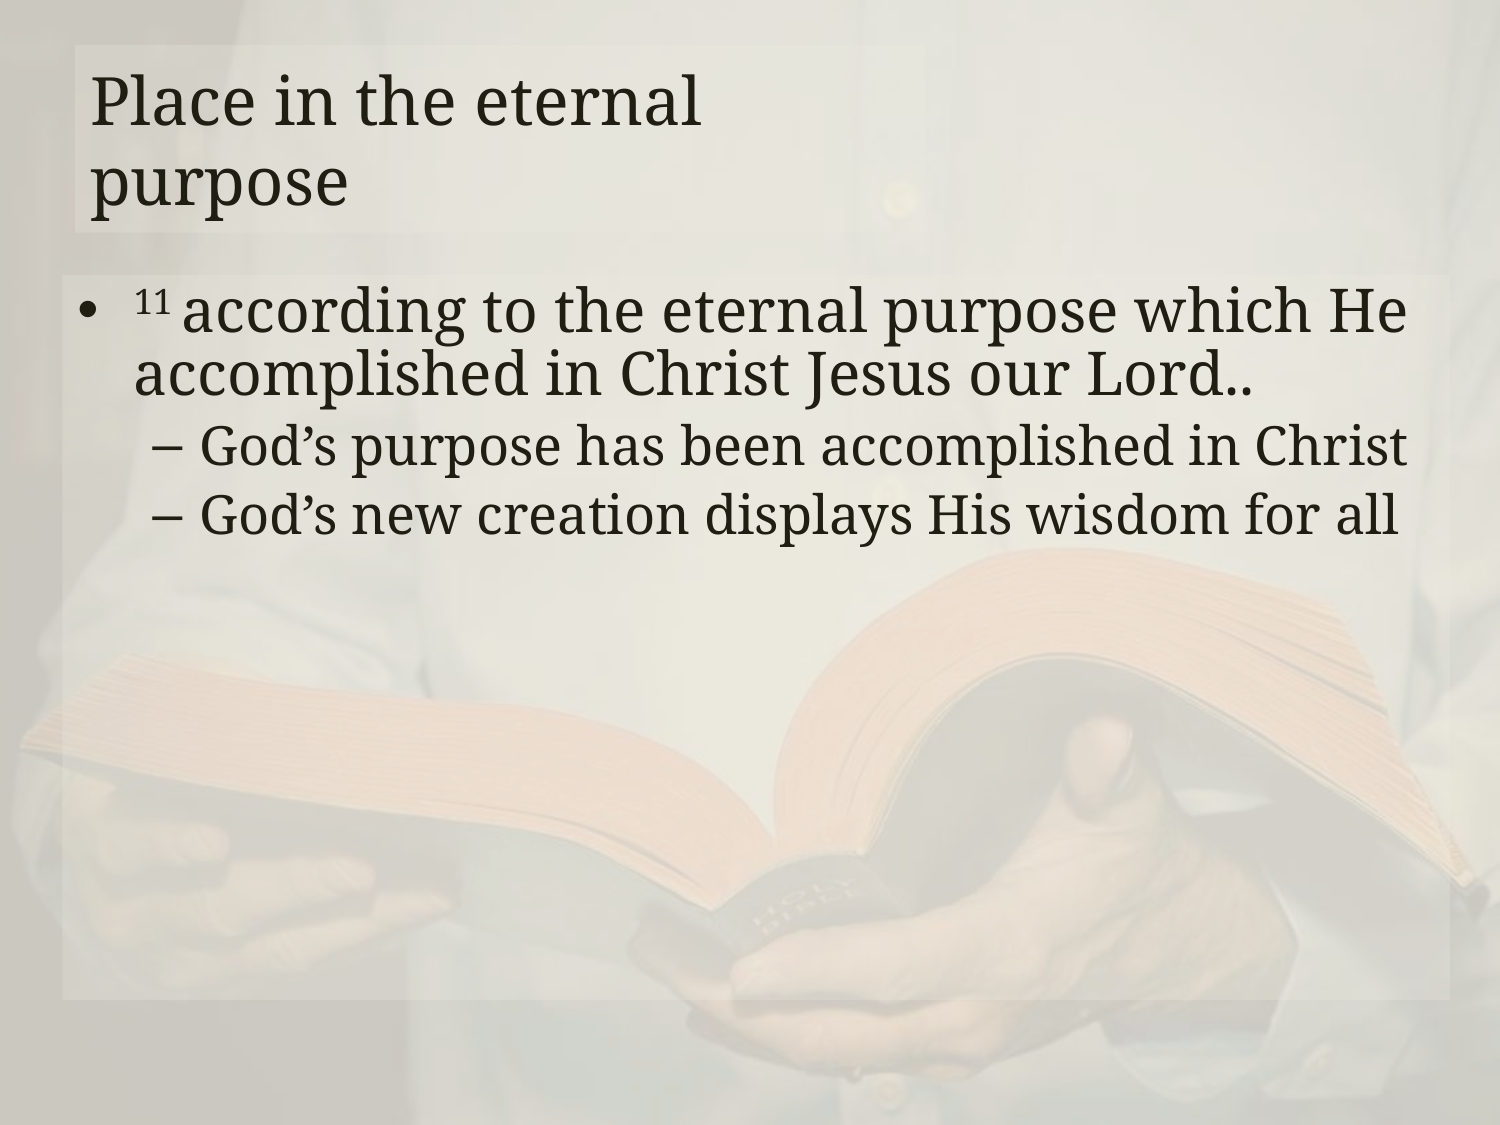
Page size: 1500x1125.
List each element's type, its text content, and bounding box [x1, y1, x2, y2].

list 11 according to the eternal purpose which He accomplished in Christ Jesus our Lord.. God’s purpose has been accomplished in Christ God’s new creation displays His wisdom for all [62, 275, 1450, 1000]
title Place in the eternal purpose [75, 45, 925, 233]
